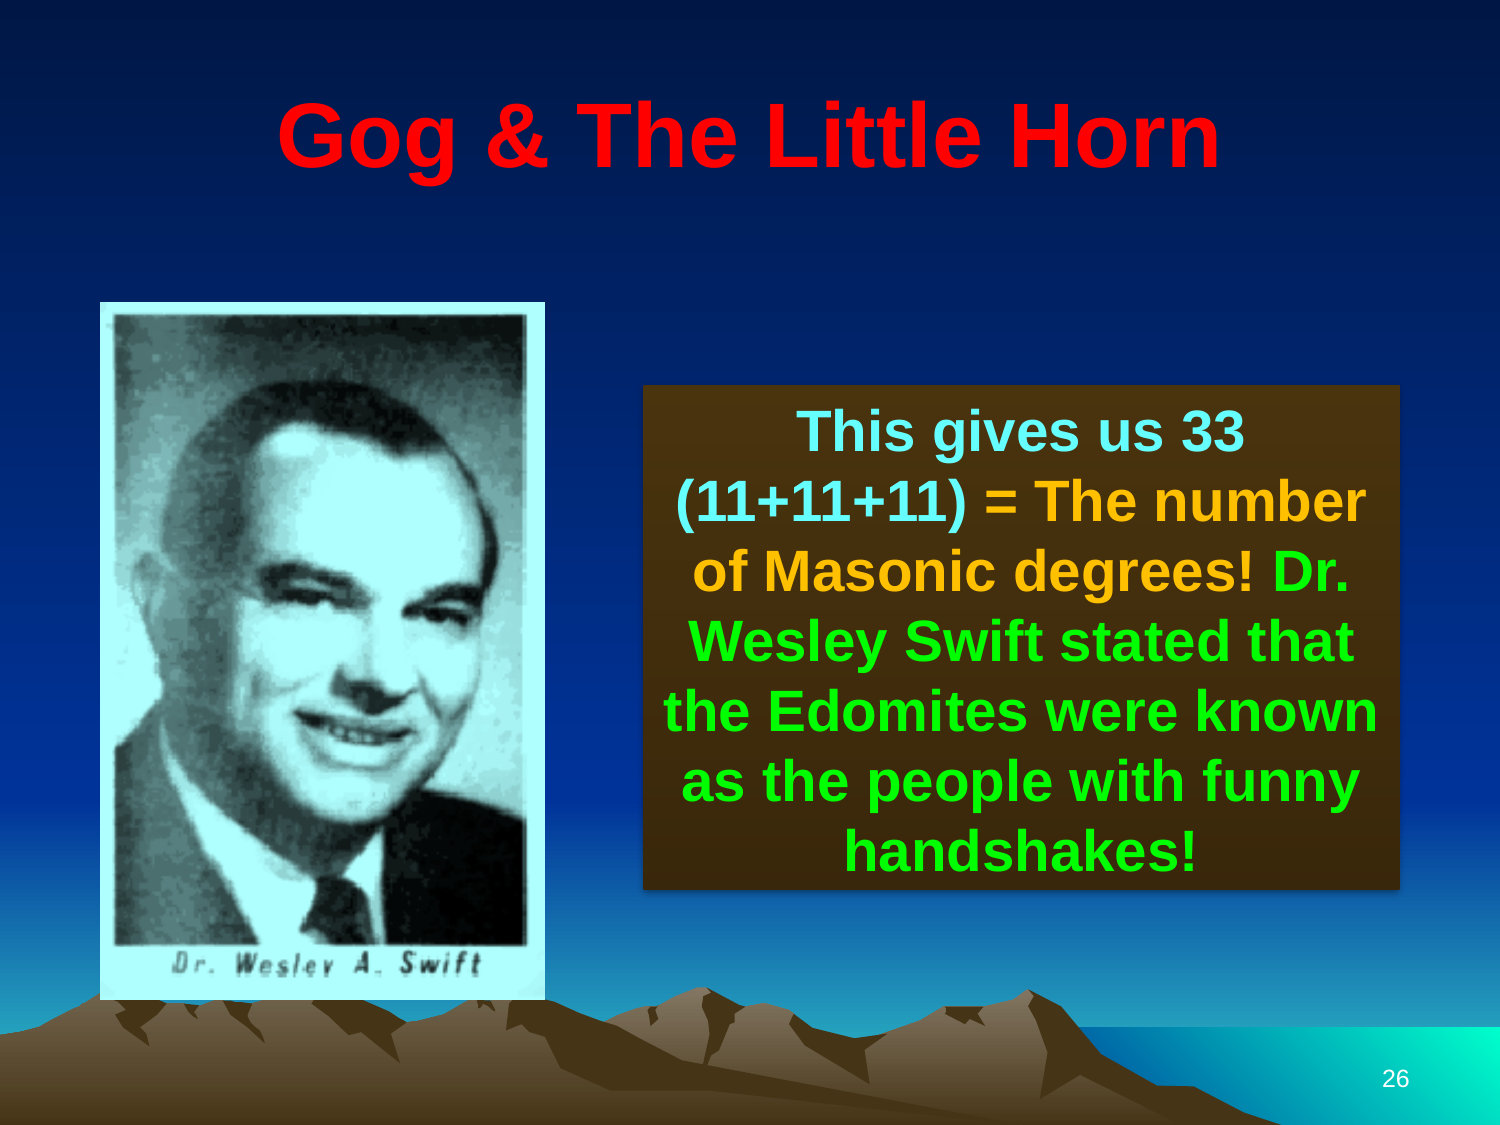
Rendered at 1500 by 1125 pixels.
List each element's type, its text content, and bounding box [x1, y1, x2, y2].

title Gog & The Little Horn [74, 37, 1426, 226]
text_box This gives us 33 (11+11+11) = The number of Masonic degrees! Dr. Wesley Swift stated that the Edomites were known as the people with funny handshakes! [643, 385, 1400, 890]
picture [100, 302, 545, 1000]
slide_number 26 [1074, 1024, 1426, 1101]
